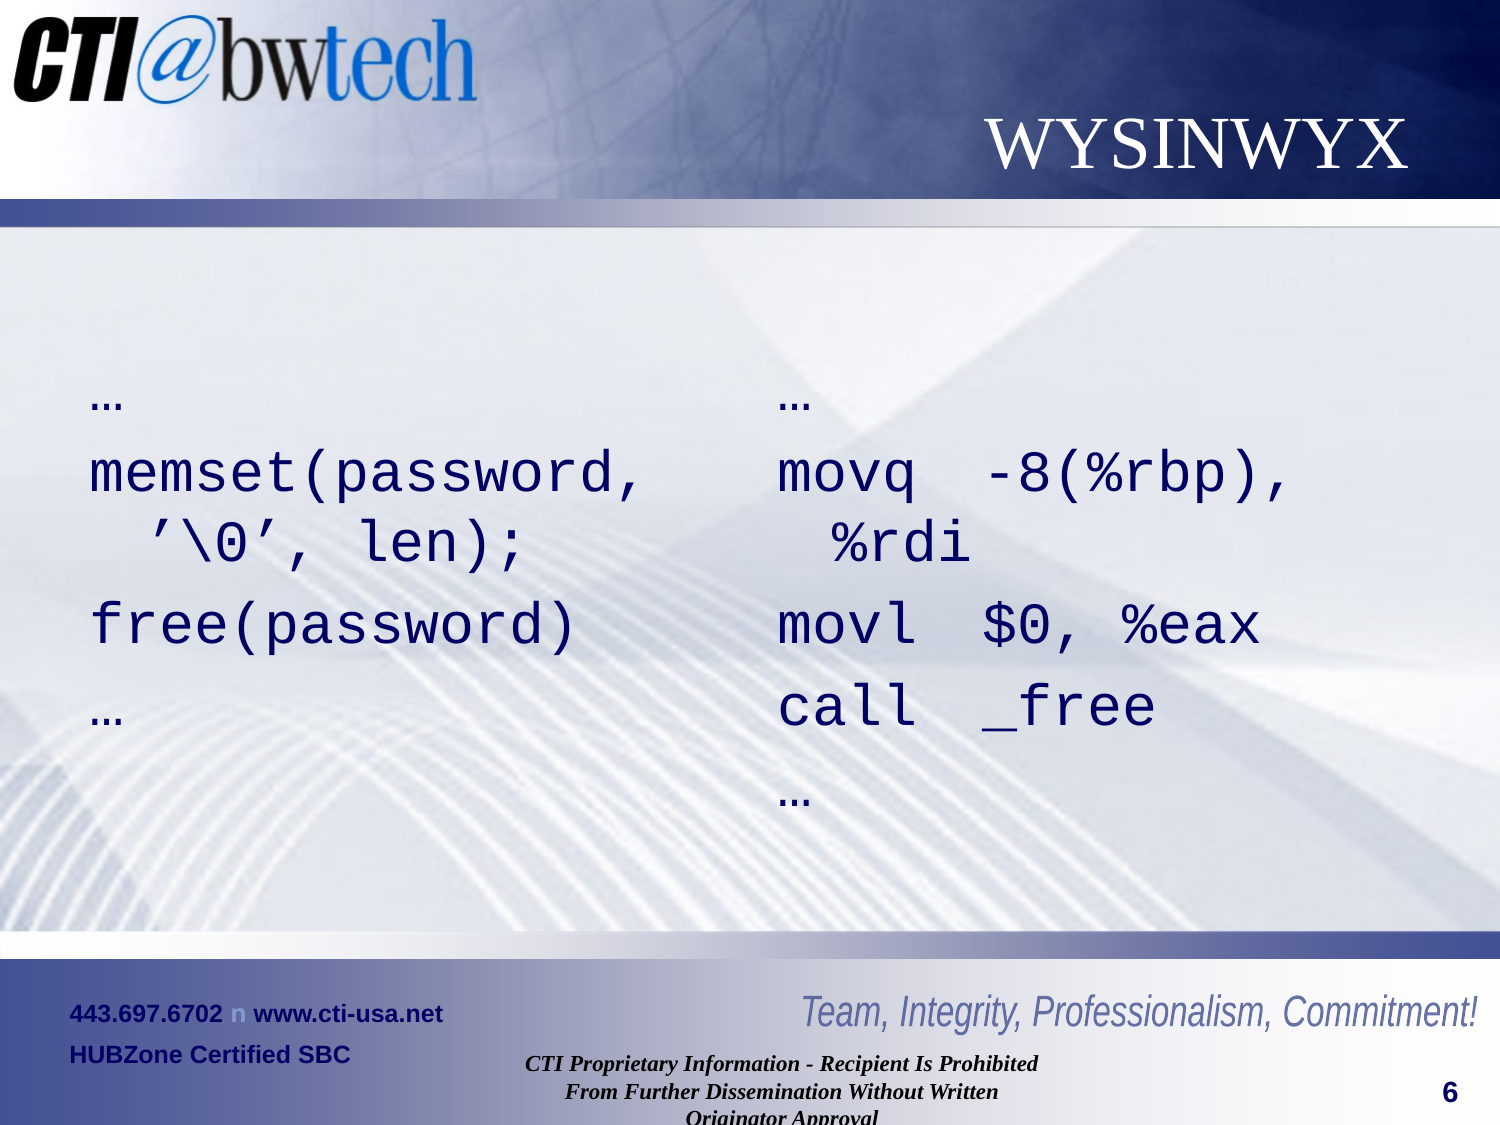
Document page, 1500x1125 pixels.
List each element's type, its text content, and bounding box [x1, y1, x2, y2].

title WYSINWYX [75, 45, 1425, 233]
picture [720, 1116, 725, 1125]
list … memset(password, ’\0’, len); free(password) … [75, 262, 738, 1005]
list … movq -8(%rbp),%rdi movl $0, %eax call _free … [762, 262, 1425, 1005]
picture [689, 1112, 698, 1125]
picture [751, 1116, 756, 1125]
picture [0, 0, 1500, 1125]
picture [863, 1116, 868, 1125]
picture [841, 1116, 846, 1125]
picture [769, 1116, 774, 1125]
